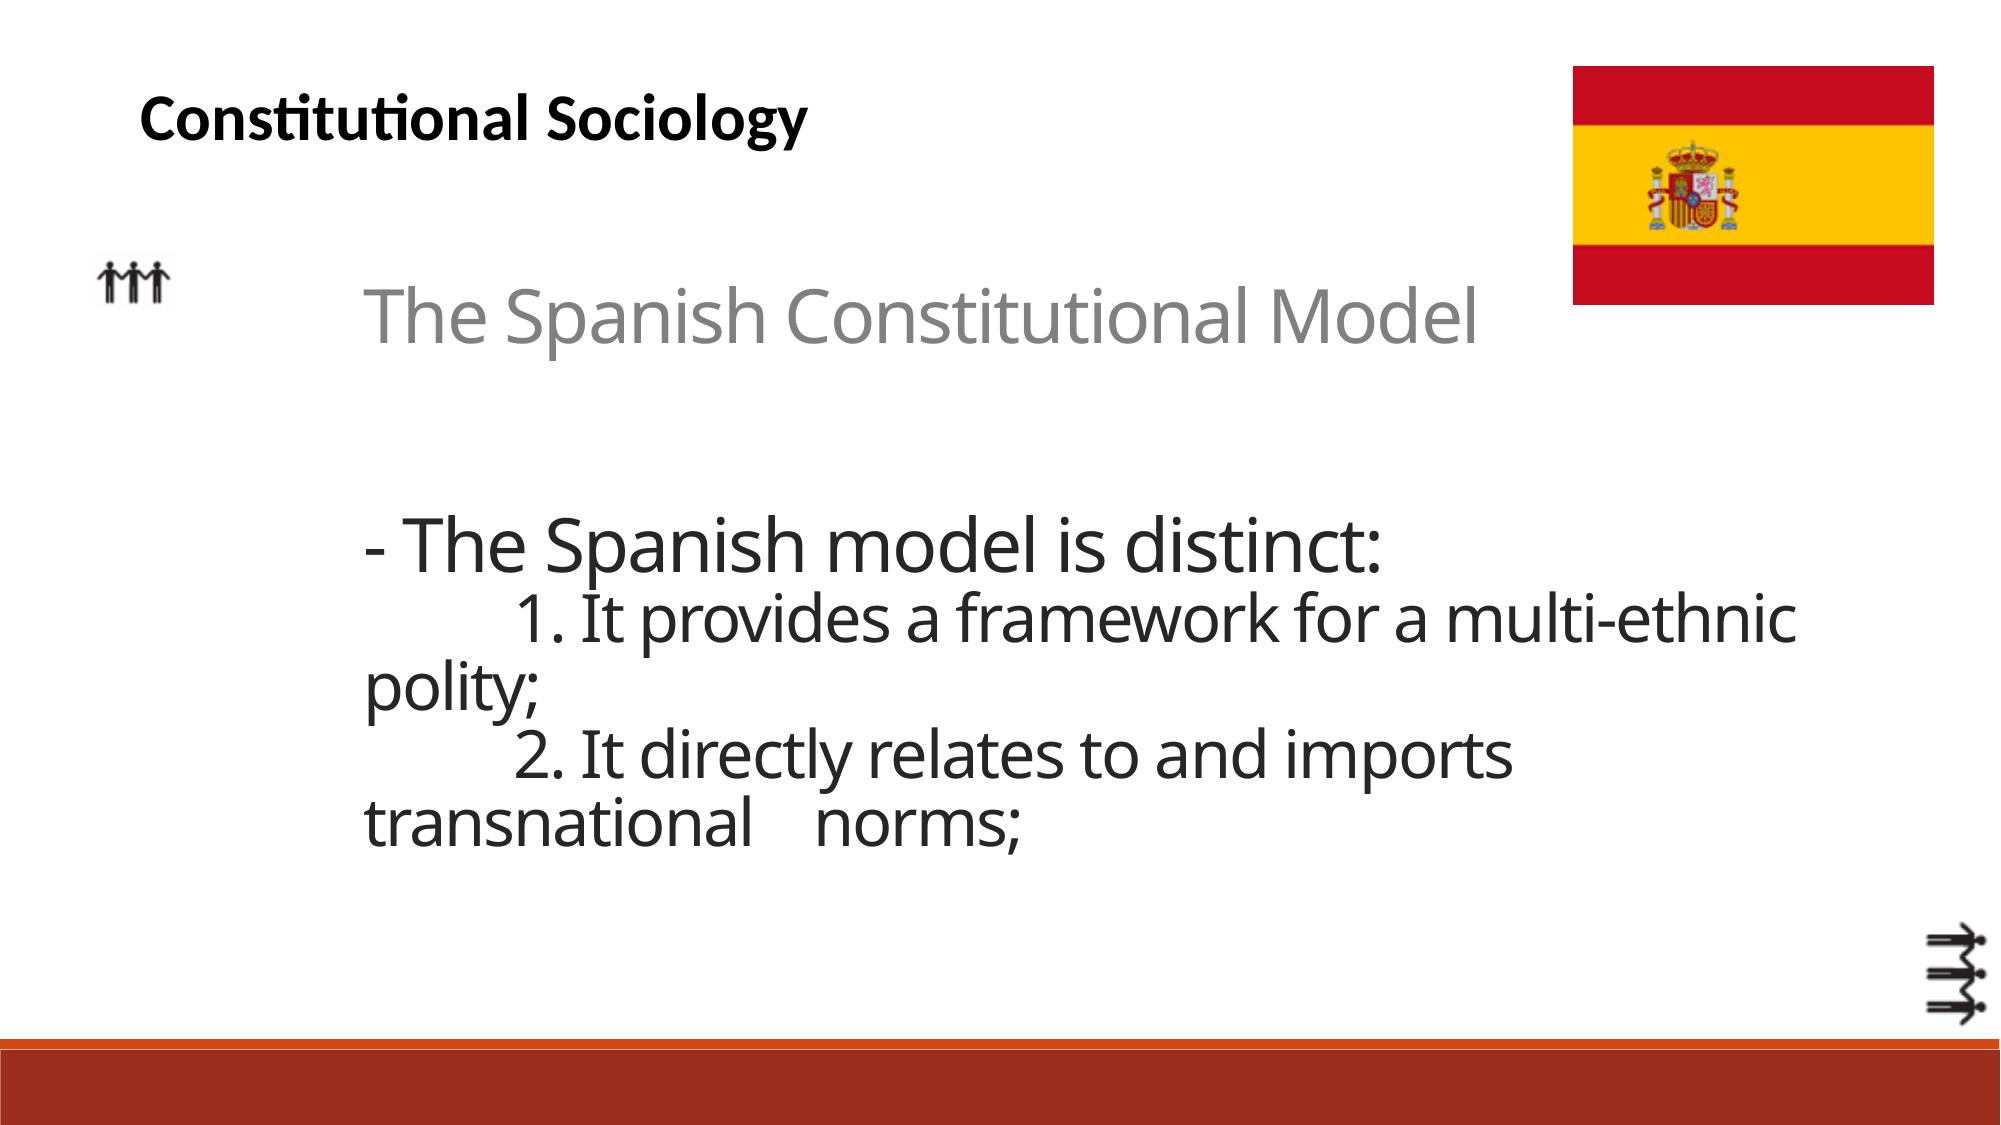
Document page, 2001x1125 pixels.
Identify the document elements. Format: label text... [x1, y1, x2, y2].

text_box Constitutional Sociology [132, 66, 833, 161]
picture [1918, 911, 2000, 1038]
picture [91, 235, 178, 324]
title The Spanish Constitutional Model - The Spanish model is distinct: 1. It provides a framework for a multi-ethnic polity; 2. It directly relates to and imports transnational norms; [355, 87, 1885, 1075]
picture [1573, 65, 1934, 305]
